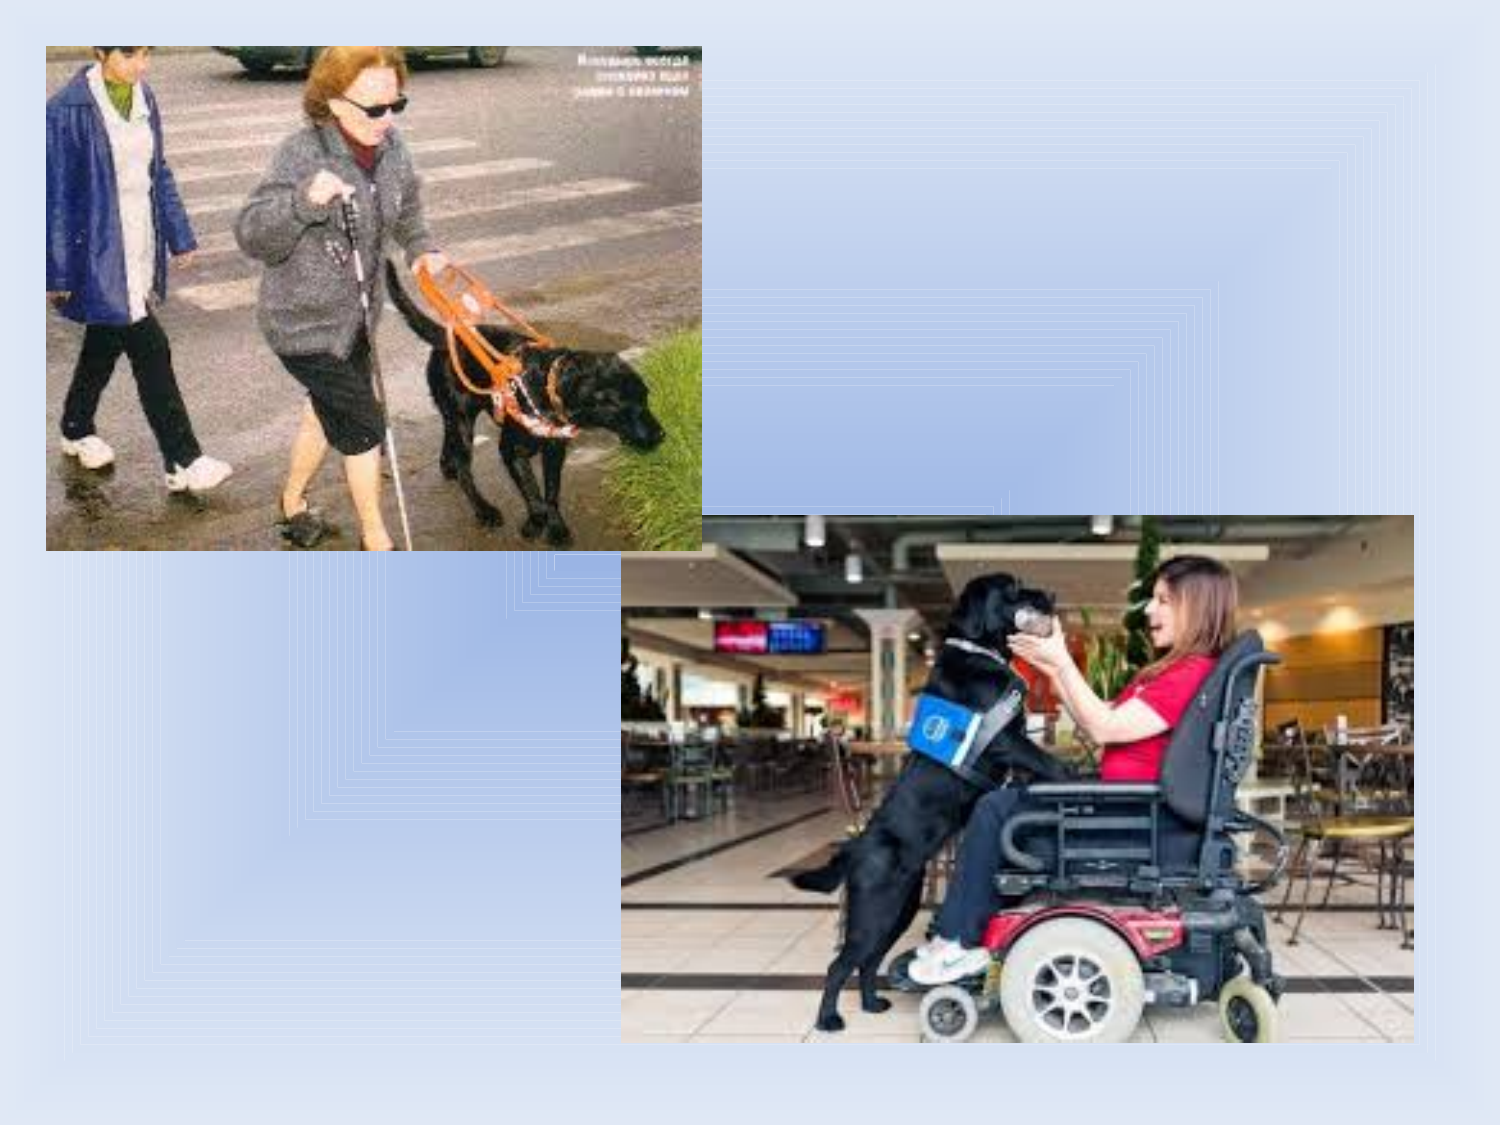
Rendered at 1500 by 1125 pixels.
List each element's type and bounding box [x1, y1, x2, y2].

picture [46, 46, 1414, 1044]
